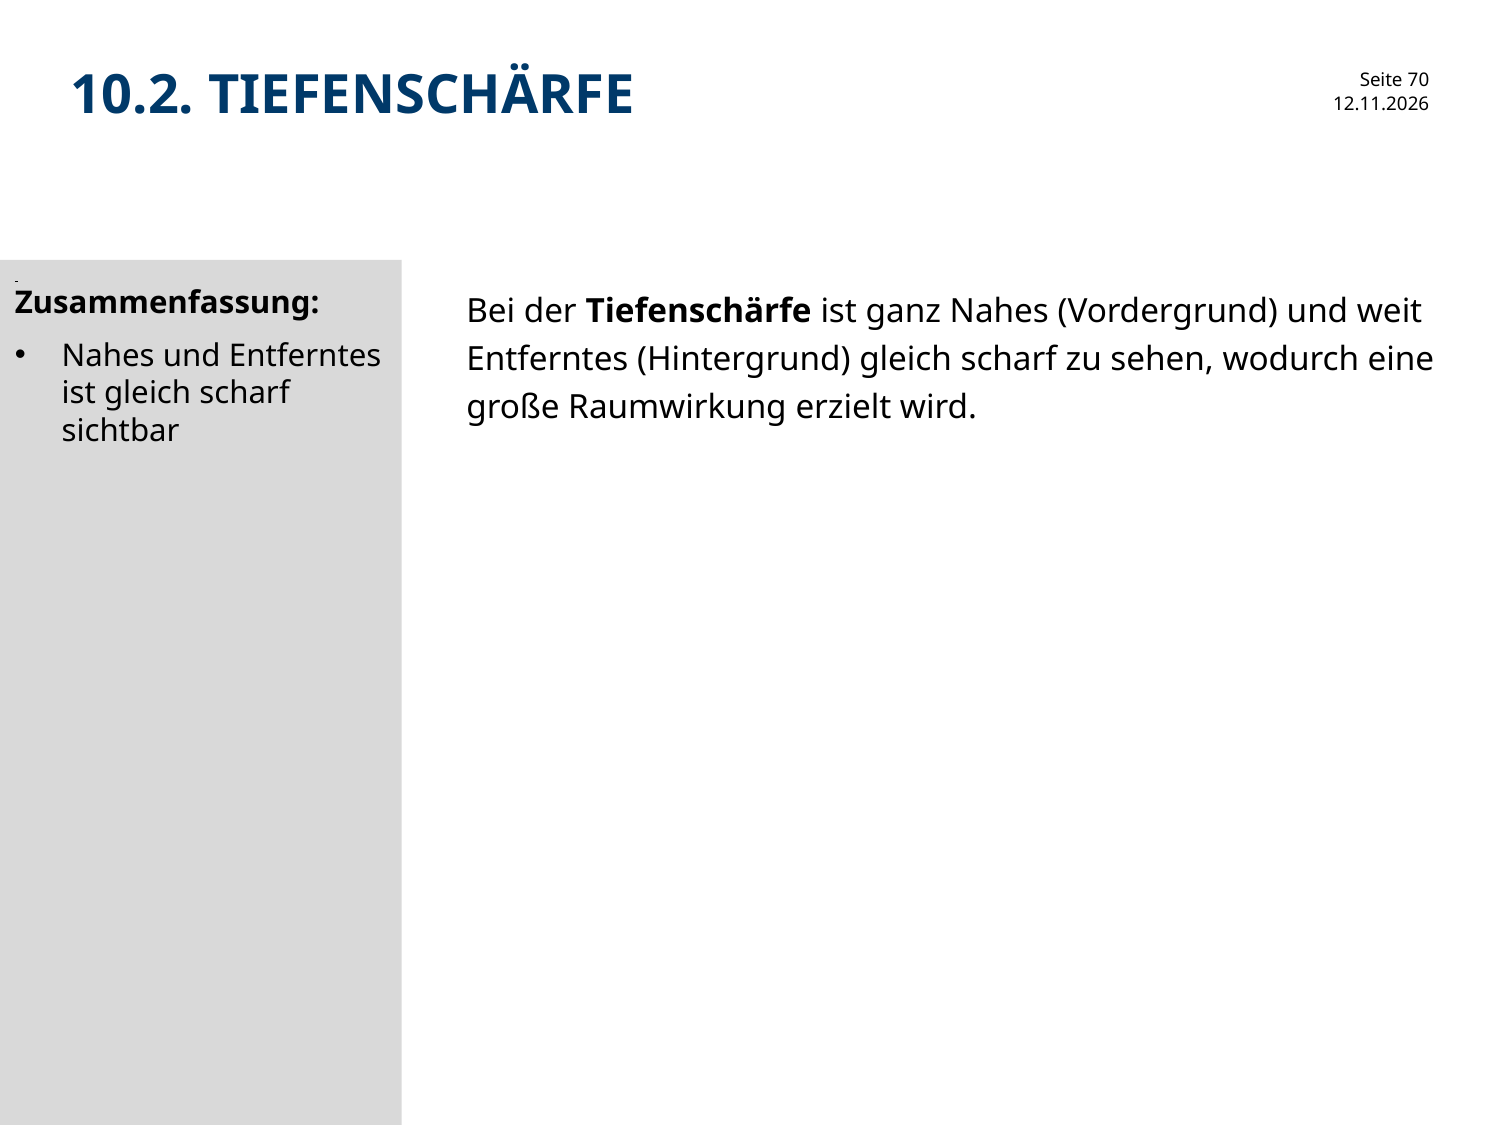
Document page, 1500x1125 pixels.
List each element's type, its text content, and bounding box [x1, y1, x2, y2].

text_box Bei der Tiefenschärfe ist ganz Nahes (Vordergrund) und weit Entferntes (Hintergrund) gleich scharf zu sehen, wodurch eine große Raumwirkung erzielt wird. [466, 281, 1465, 1052]
title 10.2. Tiefenschärfe [70, 69, 1176, 268]
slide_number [1098, 92, 1430, 116]
text_box Zusammenfassung: Nahes und Entferntes ist gleich scharf sichtbar [0, 258, 404, 1125]
